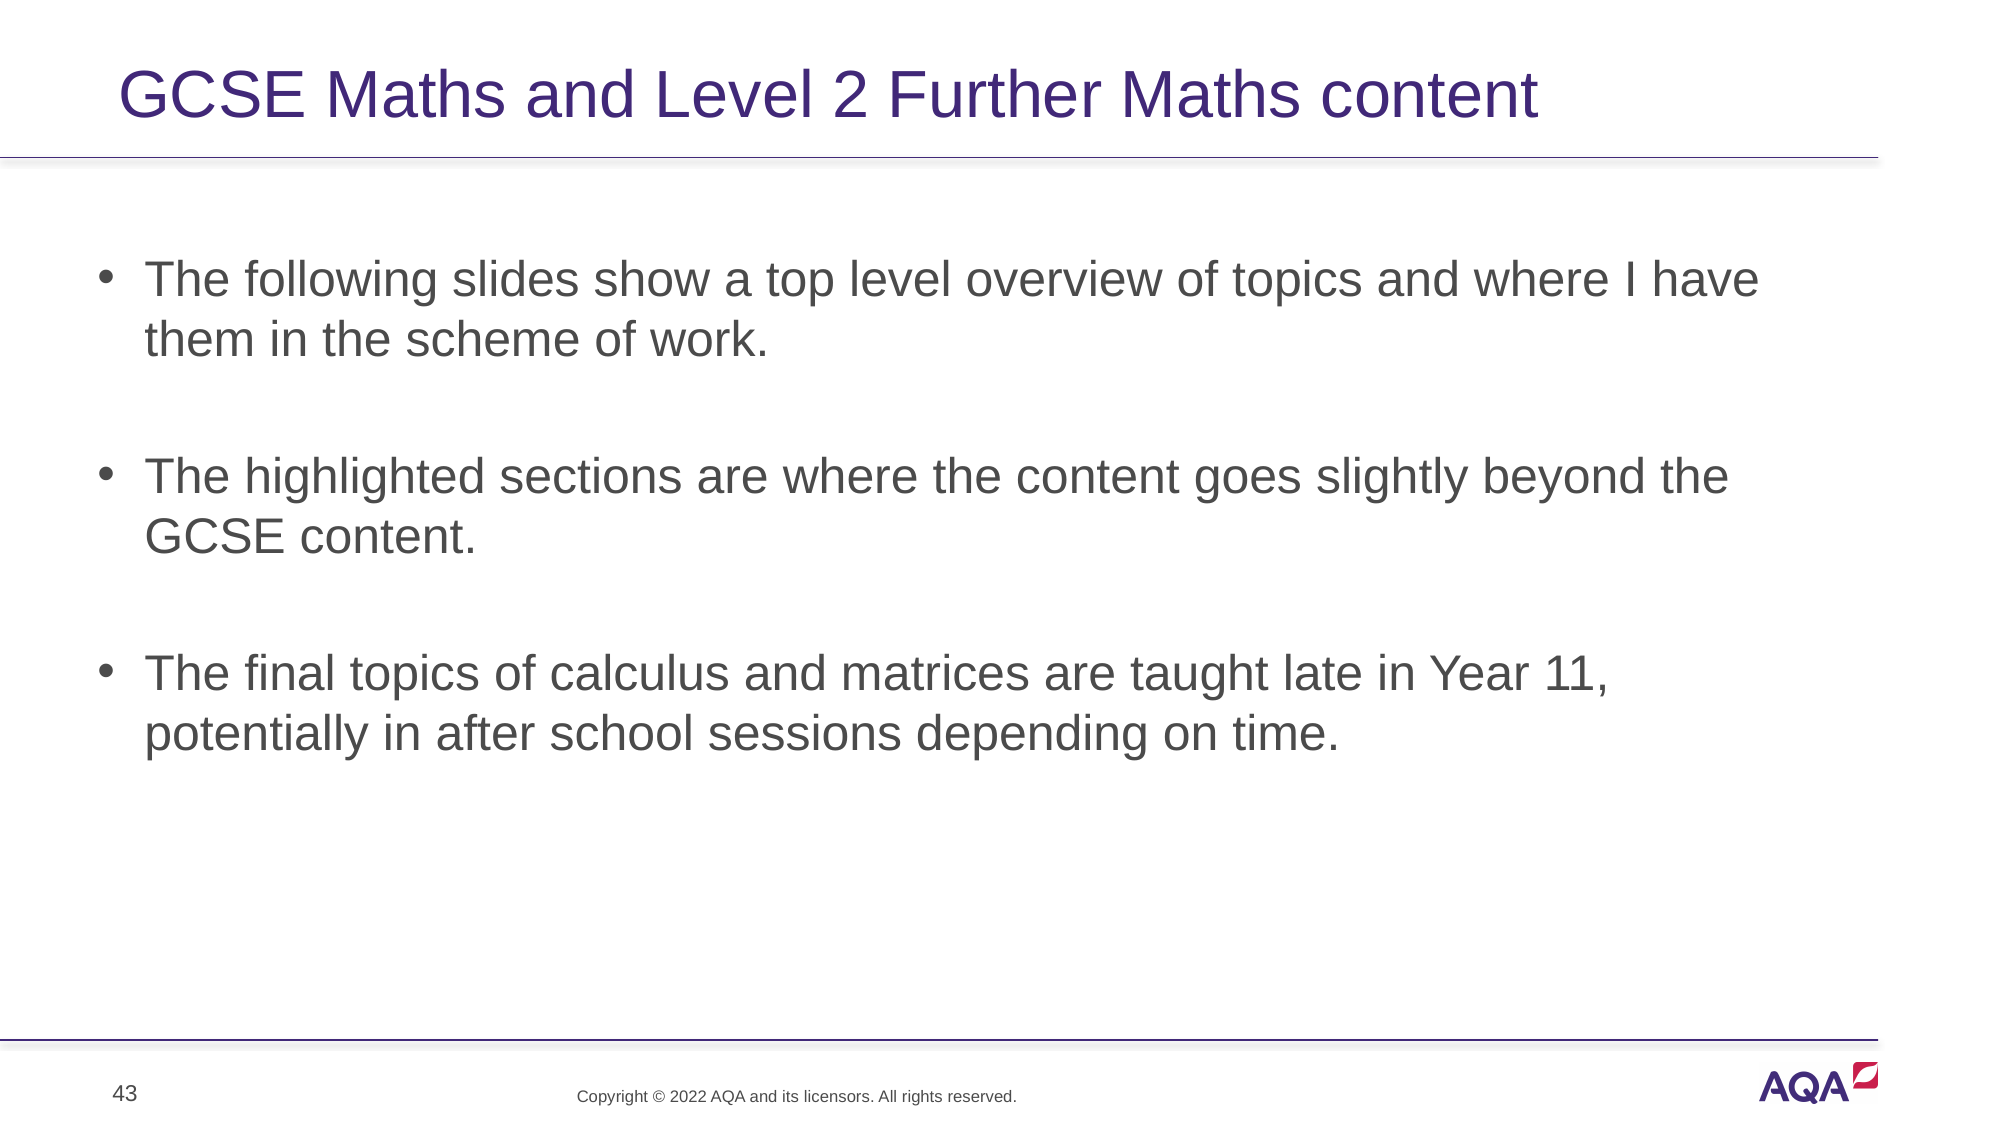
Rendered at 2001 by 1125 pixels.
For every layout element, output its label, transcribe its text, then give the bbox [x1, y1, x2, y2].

footer Copyright © 2022 AQA and its licensors. All rights reserved. [333, 1084, 1019, 1124]
slide_number 43 [97, 1062, 250, 1123]
title GCSE Maths and Level 2 Further Maths content [118, 72, 1878, 144]
list The following slides show a top level overview of topics and where I have them in the scheme of work. The highlighted sections are where the content goes slightly beyond the GCSE content. The final topics of calculus and matrices are taught late in Year 11, potentially in after school sessions depending on time. [97, 246, 1857, 970]
picture [1759, 1062, 1878, 1104]
